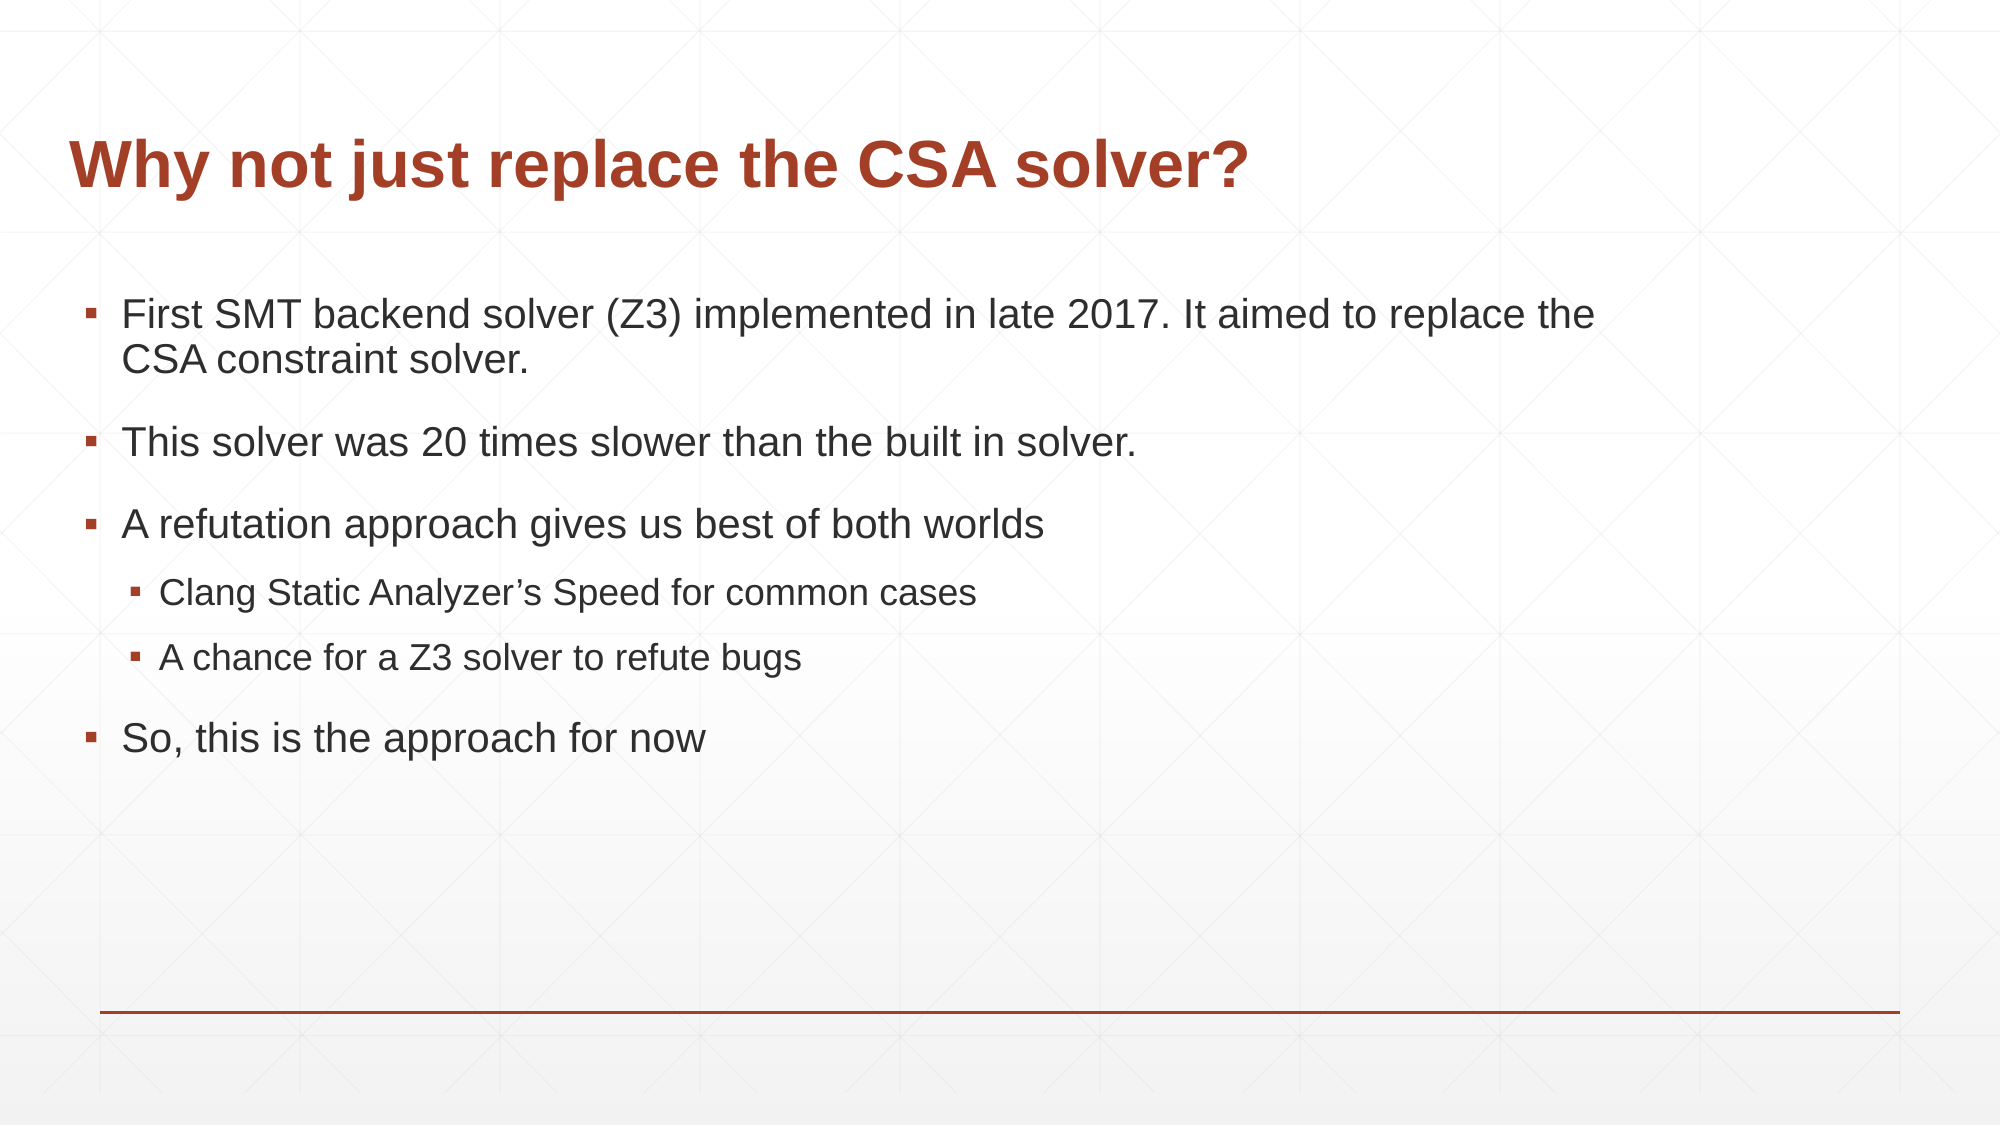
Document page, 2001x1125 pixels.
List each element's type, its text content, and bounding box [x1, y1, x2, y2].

list First SMT backend solver (Z3) implemented in late 2017. It aimed to replace the CSA constraint solver. This solver was 20 times slower than the built in solver. A refutation approach gives us best of both worlds Clang Static Analyzer’s Speed for common cases A chance for a Z3 solver to refute bugs So, this is the approach for now [68, 284, 1677, 901]
title Why not just replace the CSA solver? [54, 22, 1630, 210]
